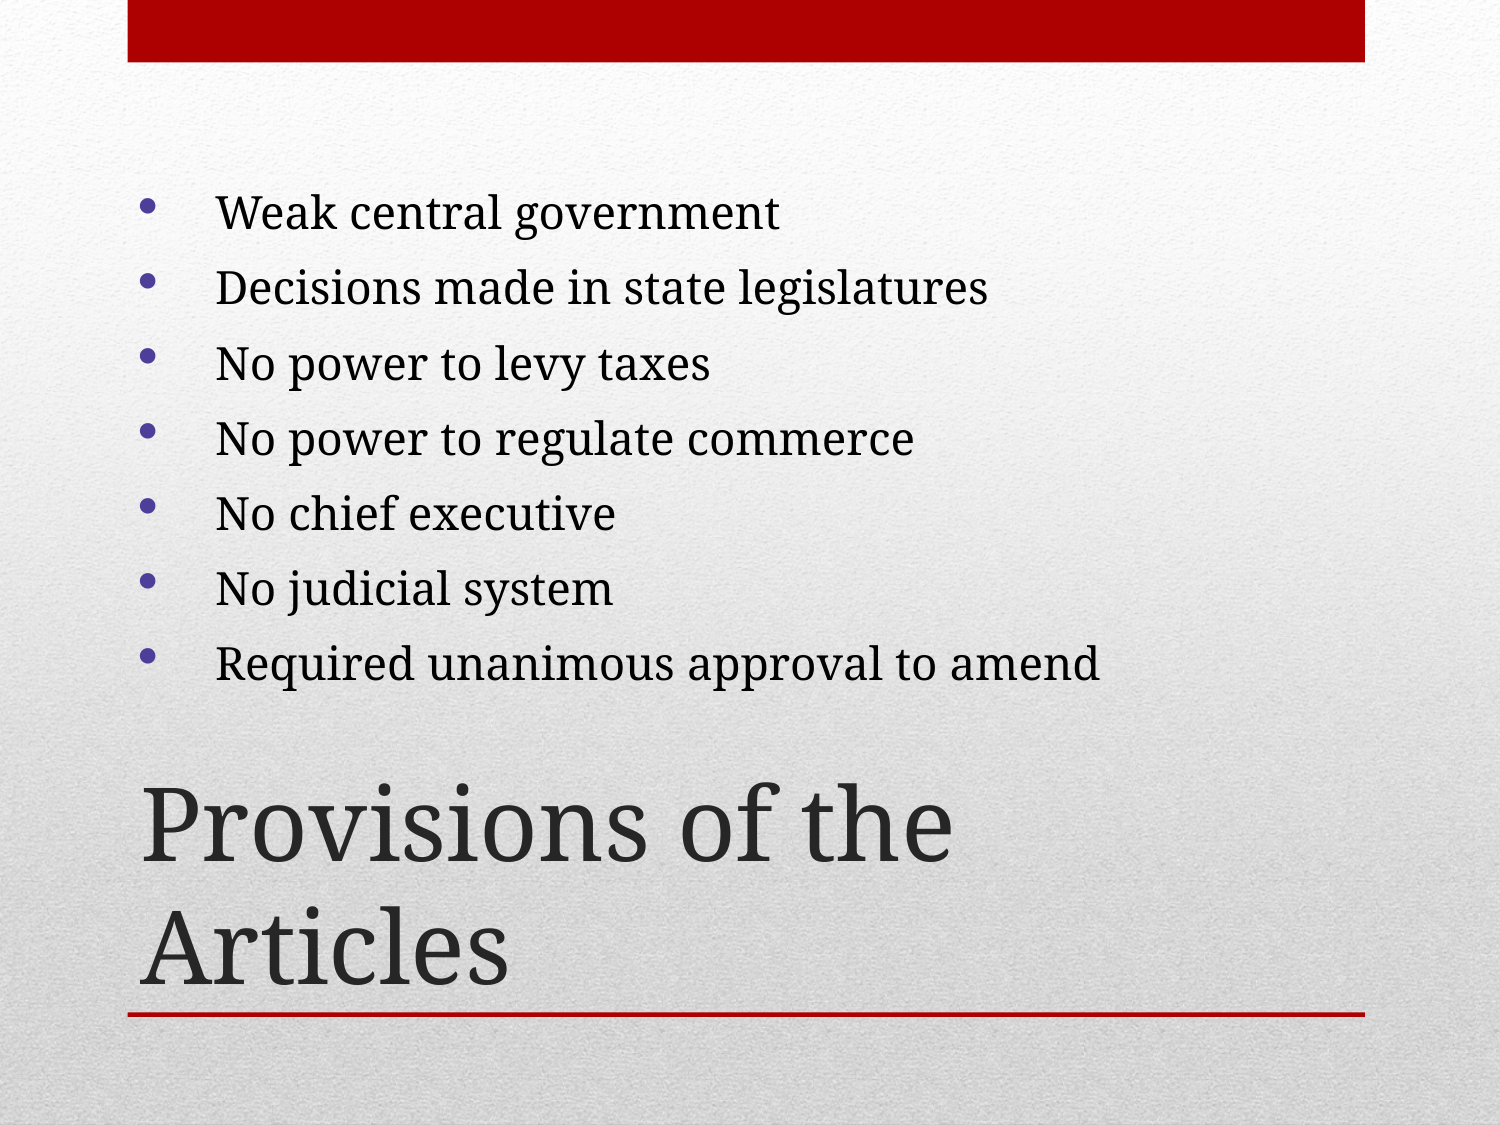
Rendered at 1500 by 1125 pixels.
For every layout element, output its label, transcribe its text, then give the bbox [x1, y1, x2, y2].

list Weak central government Decisions made in state legislatures No power to levy taxes No power to regulate commerce No chief executive No judicial system Required unanimous approval to amend [125, 112, 1363, 750]
title Provisions of the Articles [125, 750, 1238, 1013]
